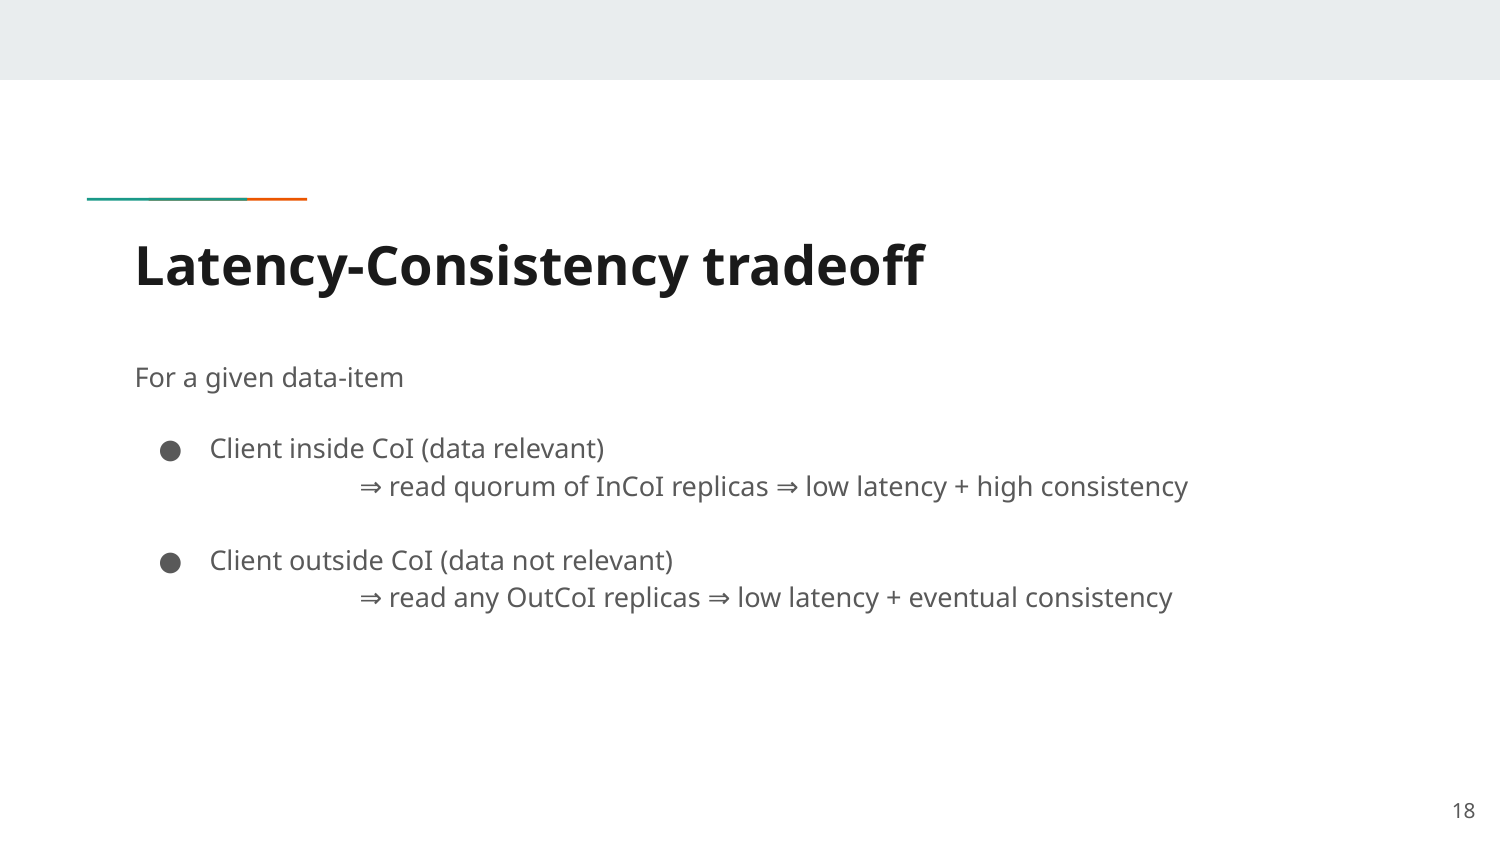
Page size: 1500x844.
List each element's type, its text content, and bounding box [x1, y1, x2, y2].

list For a given data-item Client inside CoI (data relevant) ⇒ read quorum of InCoI replicas ⇒ low latency + high consistency Client outside CoI (data not relevant) ⇒ read any OutCoI replicas ⇒ low latency + eventual consistency [119, 341, 1381, 712]
slide_number ‹#› [1400, 779, 1491, 844]
title Latency-Consistency tradeoff [119, 216, 1381, 305]
